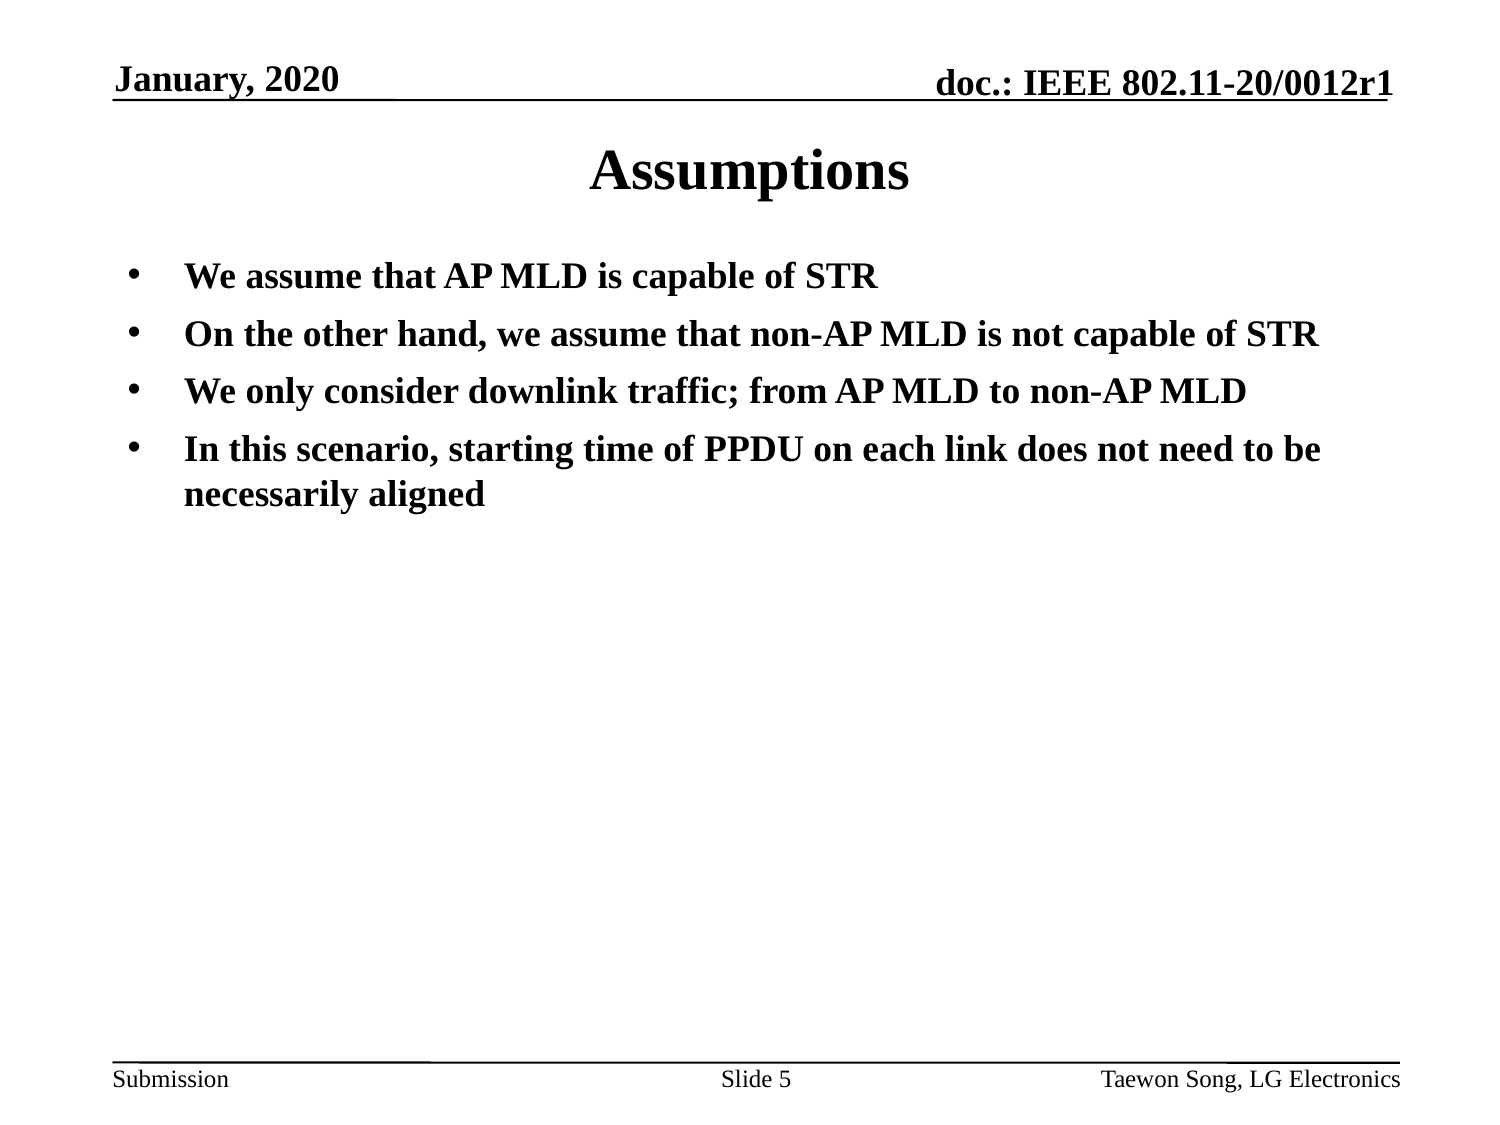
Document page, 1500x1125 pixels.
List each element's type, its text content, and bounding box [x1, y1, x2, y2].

slide_number Slide 5 [712, 1061, 800, 1123]
list We assume that AP MLD is capable of STR On the other hand, we assume that non-AP MLD is not capable of STR We only consider downlink traffic; from AP MLD to non-AP MLD In this scenario, starting time of PPDU on each link does not need to be necessarily aligned [112, 243, 1388, 1000]
title Assumptions [112, 112, 1388, 221]
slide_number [114, 54, 423, 100]
footer Taewon Song, LG Electronics [878, 1061, 1402, 1093]
